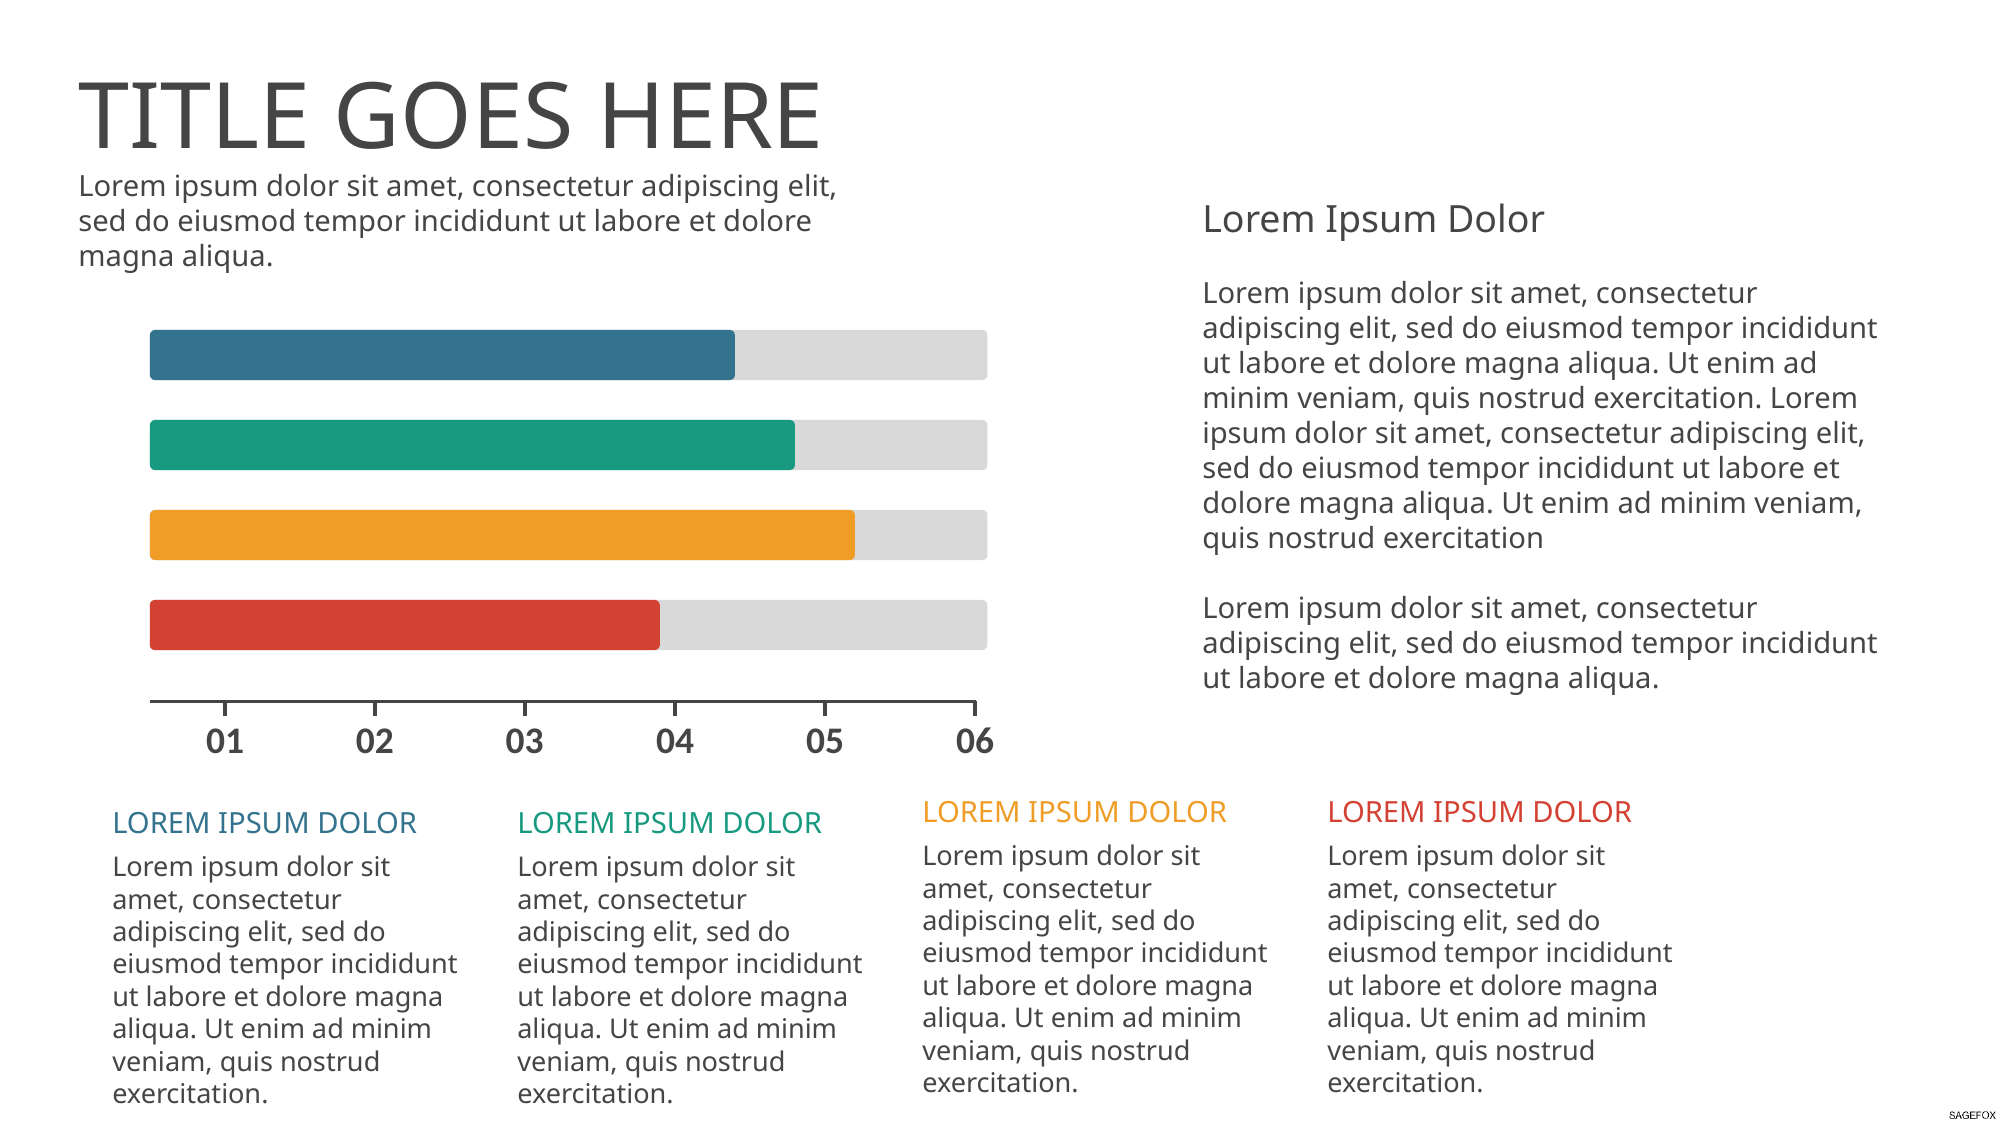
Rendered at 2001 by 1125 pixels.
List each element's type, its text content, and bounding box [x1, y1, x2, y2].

text_box LOREM IPSUM DOLOR Lorem ipsum dolor sit amet, consectetur adipiscing elit, sed do eiusmod tempor incididunt ut labore et dolore magna aliqua. Ut enim ad minim veniam, quis nostrud exercitation. [502, 797, 878, 1117]
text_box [149, 701, 977, 717]
text_box LOREM IPSUM DOLOR Lorem ipsum dolor sit amet, consectetur adipiscing elit, sed do eiusmod tempor incididunt ut labore et dolore magna aliqua. Ut enim ad minim veniam, quis nostrud exercitation. [97, 797, 473, 1117]
text_box [148, 598, 661, 652]
text_box LOREM IPSUM DOLOR Lorem ipsum dolor sit amet, consectetur adipiscing elit, sed do eiusmod tempor incididunt ut labore et dolore magna aliqua. Ut enim ad minim veniam, quis nostrud exercitation. [1312, 786, 1688, 1106]
text_box [148, 508, 856, 562]
text_box [851, 508, 989, 562]
text_box [656, 598, 989, 652]
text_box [187, 708, 1013, 770]
picture [1924, 1102, 2000, 1123]
text_box TITLE GOES HERE Lorem ipsum dolor sit amet, consectetur adipiscing elit, sed do eiusmod tempor incididunt ut labore et dolore magna aliqua. [63, 49, 900, 280]
text_box Lorem Ipsum Dolor Lorem ipsum dolor sit amet, consectetur adipiscing elit, sed do eiusmod tempor incididunt ut labore et dolore magna aliqua. Ut enim ad minim veniam, quis nostrud exercitation. Lorem ipsum dolor sit amet, consectetur adipiscing elit, sed do eiusmod tempor incididunt ut labore et dolore magna aliqua. Ut enim ad minim veniam, quis nostrud exercitation Lorem ipsum dolor sit amet, consectetur adipiscing elit, sed do eiusmod tempor incididunt ut labore et dolore magna aliqua. [1187, 187, 1901, 702]
text_box [148, 418, 796, 472]
text_box [731, 328, 989, 382]
text_box [148, 328, 736, 382]
text_box [791, 418, 989, 472]
text_box LOREM IPSUM DOLOR Lorem ipsum dolor sit amet, consectetur adipiscing elit, sed do eiusmod tempor incididunt ut labore et dolore magna aliqua. Ut enim ad minim veniam, quis nostrud exercitation. [907, 786, 1283, 1106]
